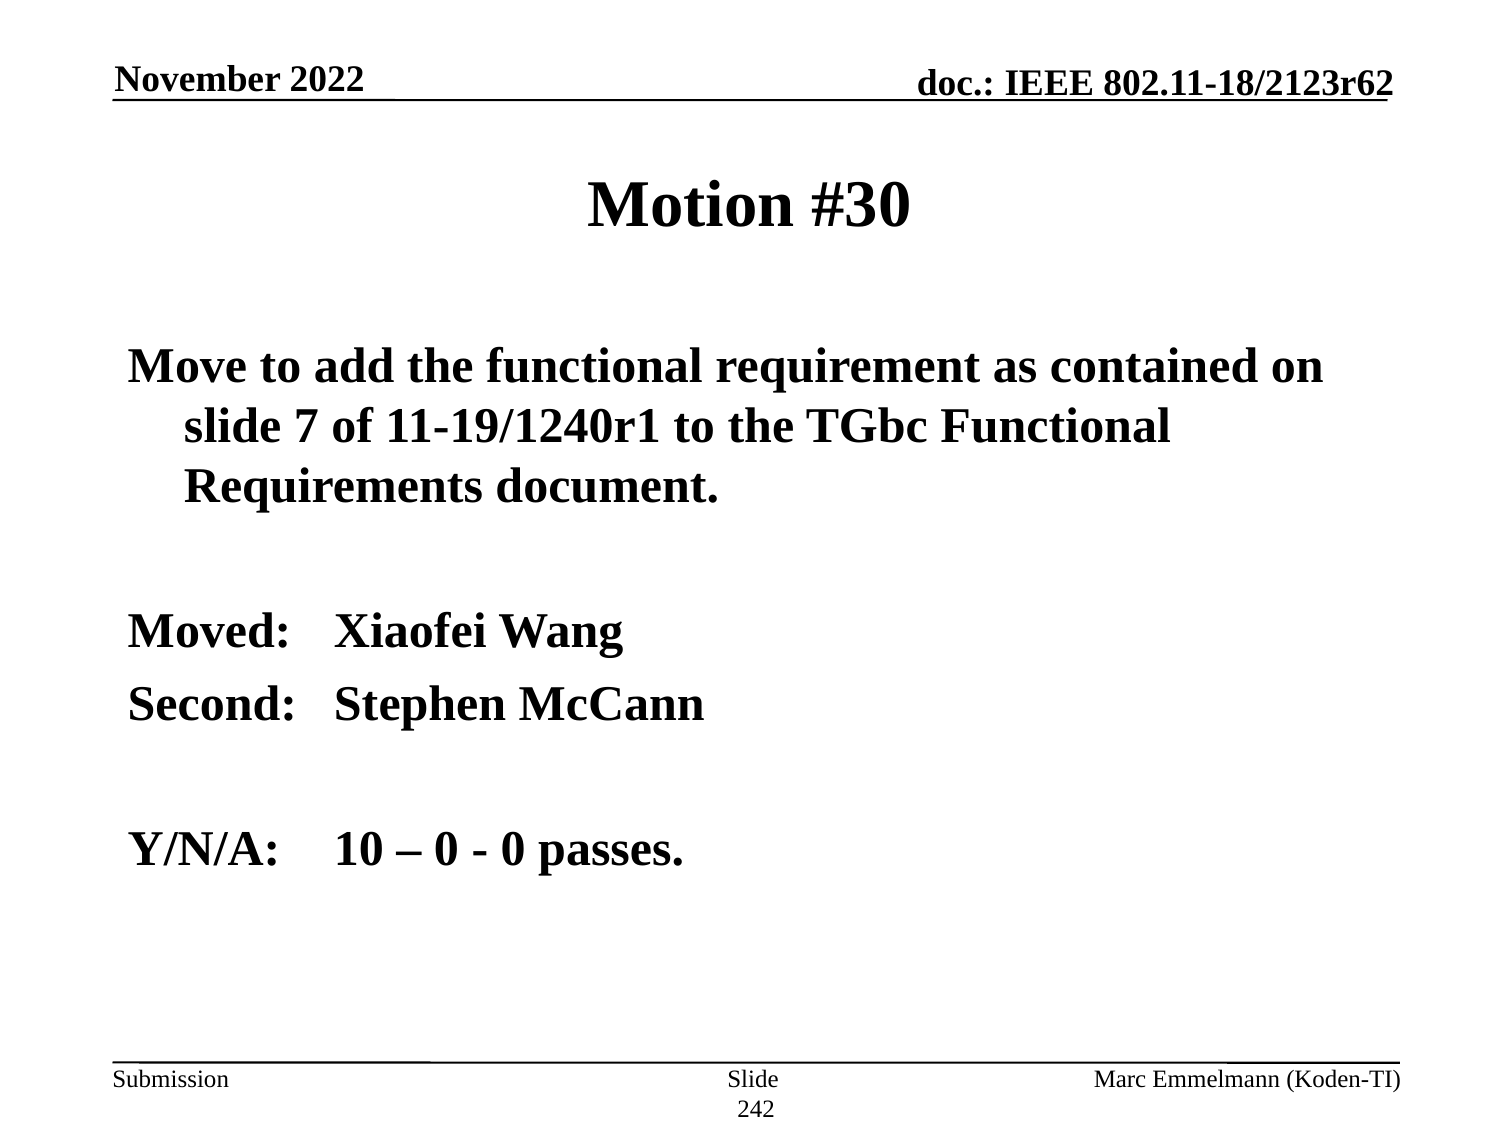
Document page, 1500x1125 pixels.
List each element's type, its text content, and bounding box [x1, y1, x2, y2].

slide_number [114, 54, 423, 100]
list Move to add the functional requirement as contained on slide 7 of 11-19/1240r1 to the TGbc Functional Requirements document. Moved: Xiaofei Wang Second: Stephen McCann Y/N/A: 10 – 0 - 0 passes. [112, 324, 1388, 1000]
footer Marc Emmelmann (Koden-TI) [878, 1061, 1402, 1093]
title Motion #30 [112, 112, 1388, 288]
slide_number Slide 242 [712, 1061, 800, 1123]
